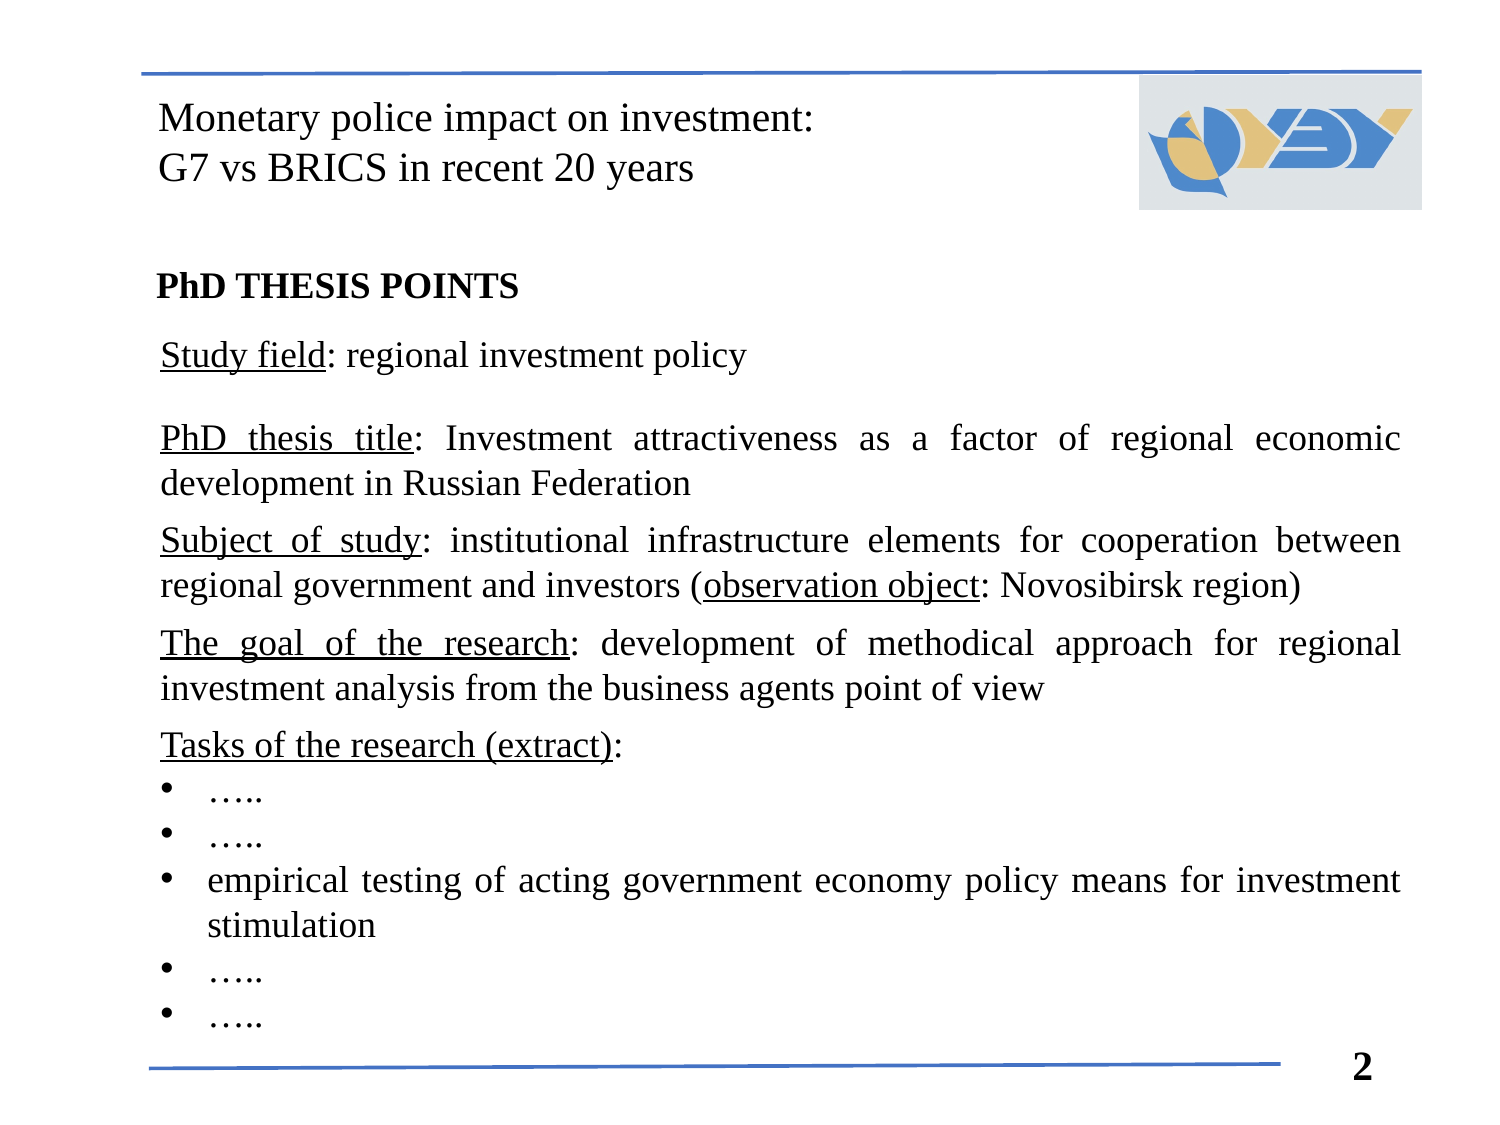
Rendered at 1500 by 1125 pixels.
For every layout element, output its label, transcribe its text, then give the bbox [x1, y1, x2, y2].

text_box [148, 1064, 1281, 1069]
text_box PhD THESIS POINTS [141, 254, 1004, 314]
text_box Monetary police impact on investment: G7 vs BRICS in recent 20 years [143, 82, 1120, 197]
text_box 2 [1324, 1031, 1388, 1096]
text_box Study field: regional investment policy PhD thesis title: Investment attractiveness as a factor of regional economic development in Russian Federation Subject of study: institutional infrastructure elements for cooperation between regional government and investors (observation object: Novosibirsk region) The goal of the research: development of methodical approach for regional investment analysis from the business agents point of view Tasks of the research (extract): ….. ….. empirical testing of acting government economy policy means for investment stimulation ….. ….. [145, 322, 1418, 1043]
picture [1139, 75, 1422, 210]
